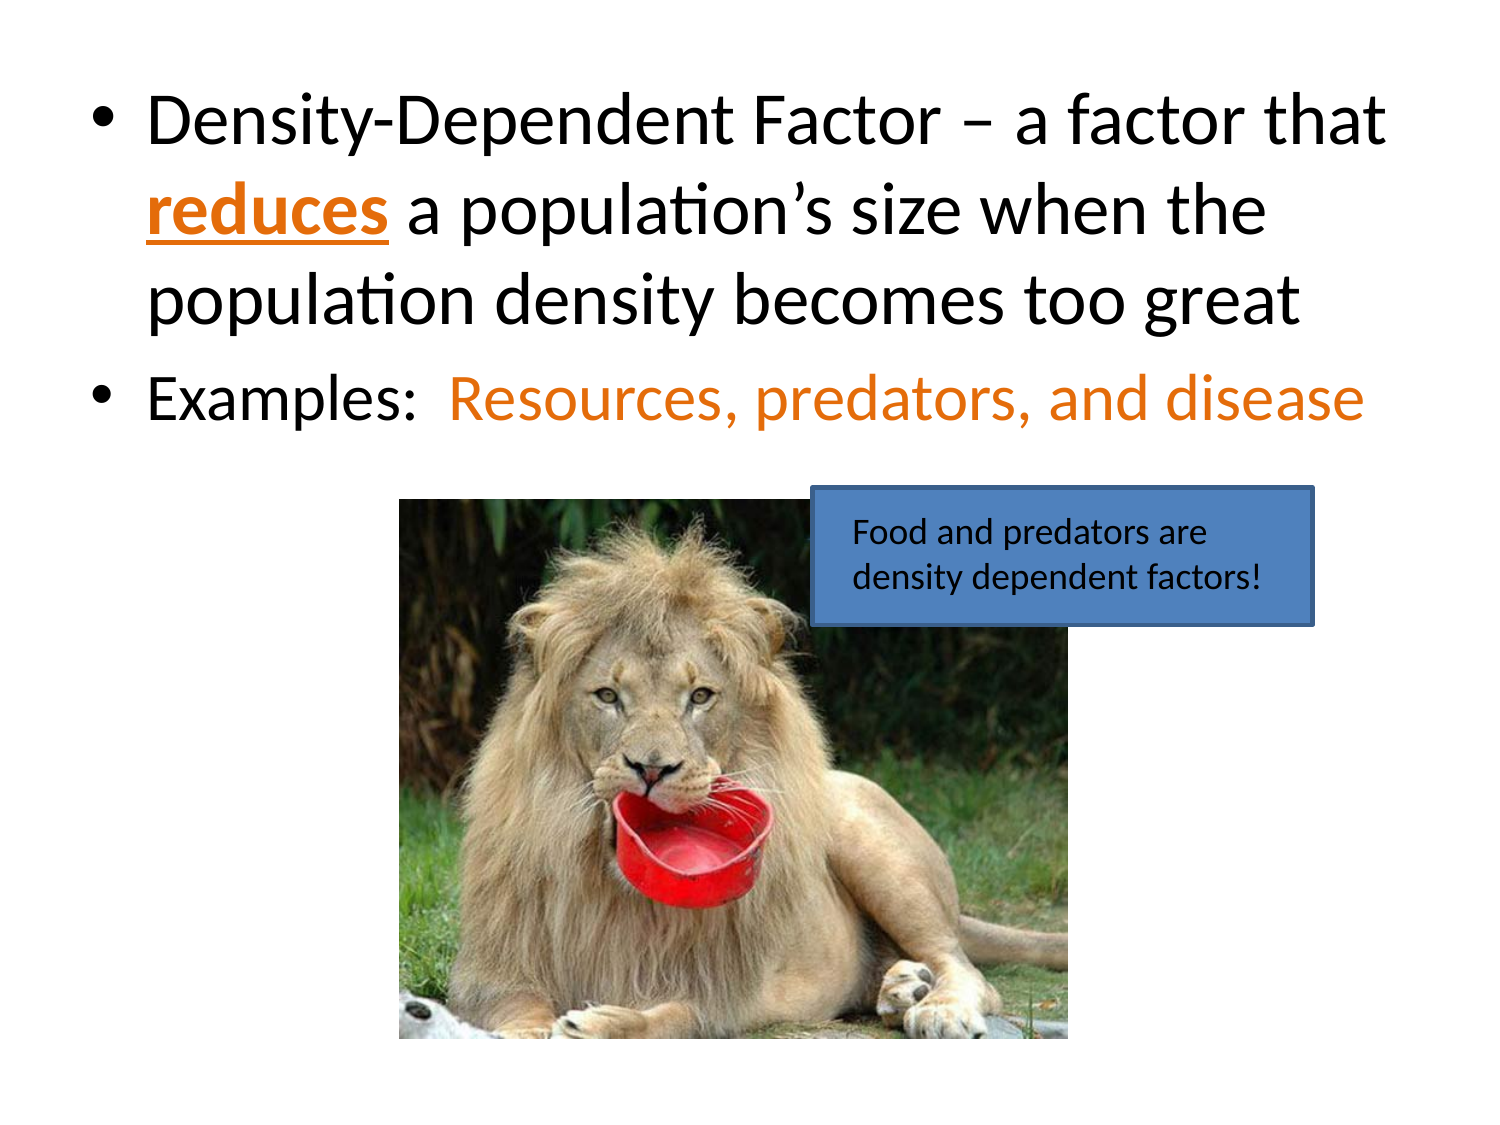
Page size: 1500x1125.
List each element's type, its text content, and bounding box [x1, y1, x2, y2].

list Density-Dependent Factor – a factor that reduces a population’s size when the population density becomes too great Examples: Resources, predators, and disease [75, 62, 1425, 1005]
text_box Food and predators are density dependent factors! [1068, 499, 1288, 605]
picture [399, 499, 1068, 1039]
text_box [810, 485, 1315, 627]
